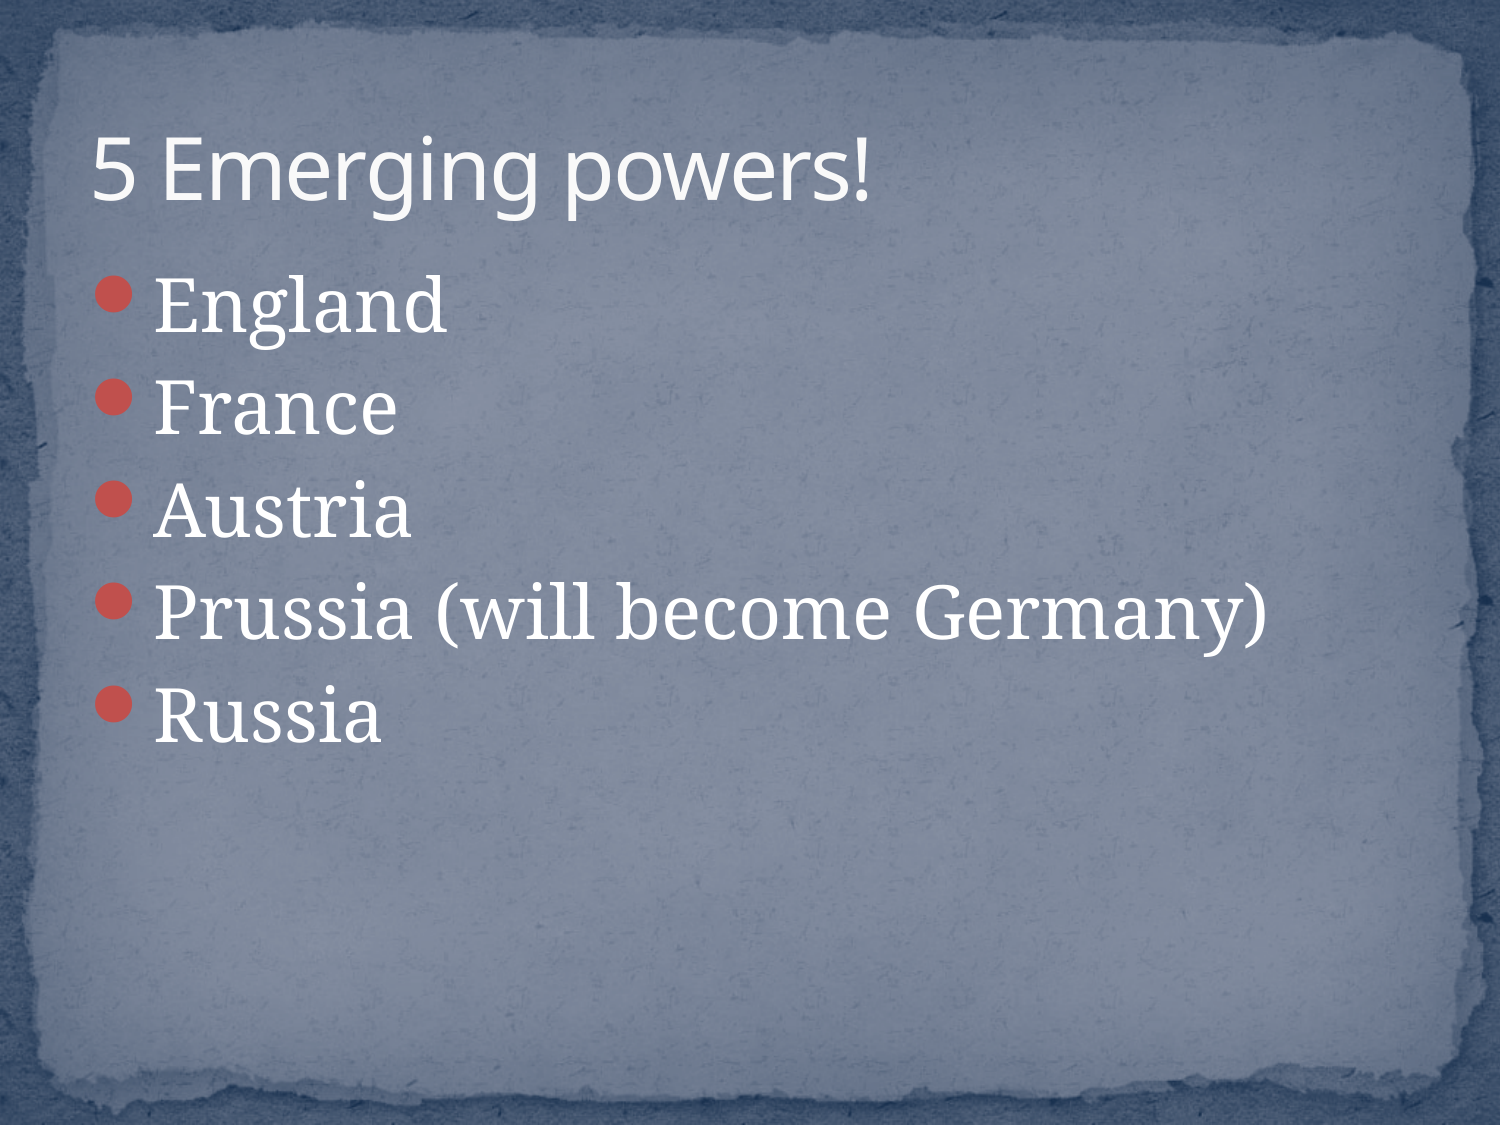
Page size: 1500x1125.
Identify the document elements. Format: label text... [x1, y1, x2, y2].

list England France Austria Prussia (will become Germany) Russia [75, 249, 1425, 1000]
title 5 Emerging powers! [74, 24, 1425, 225]
